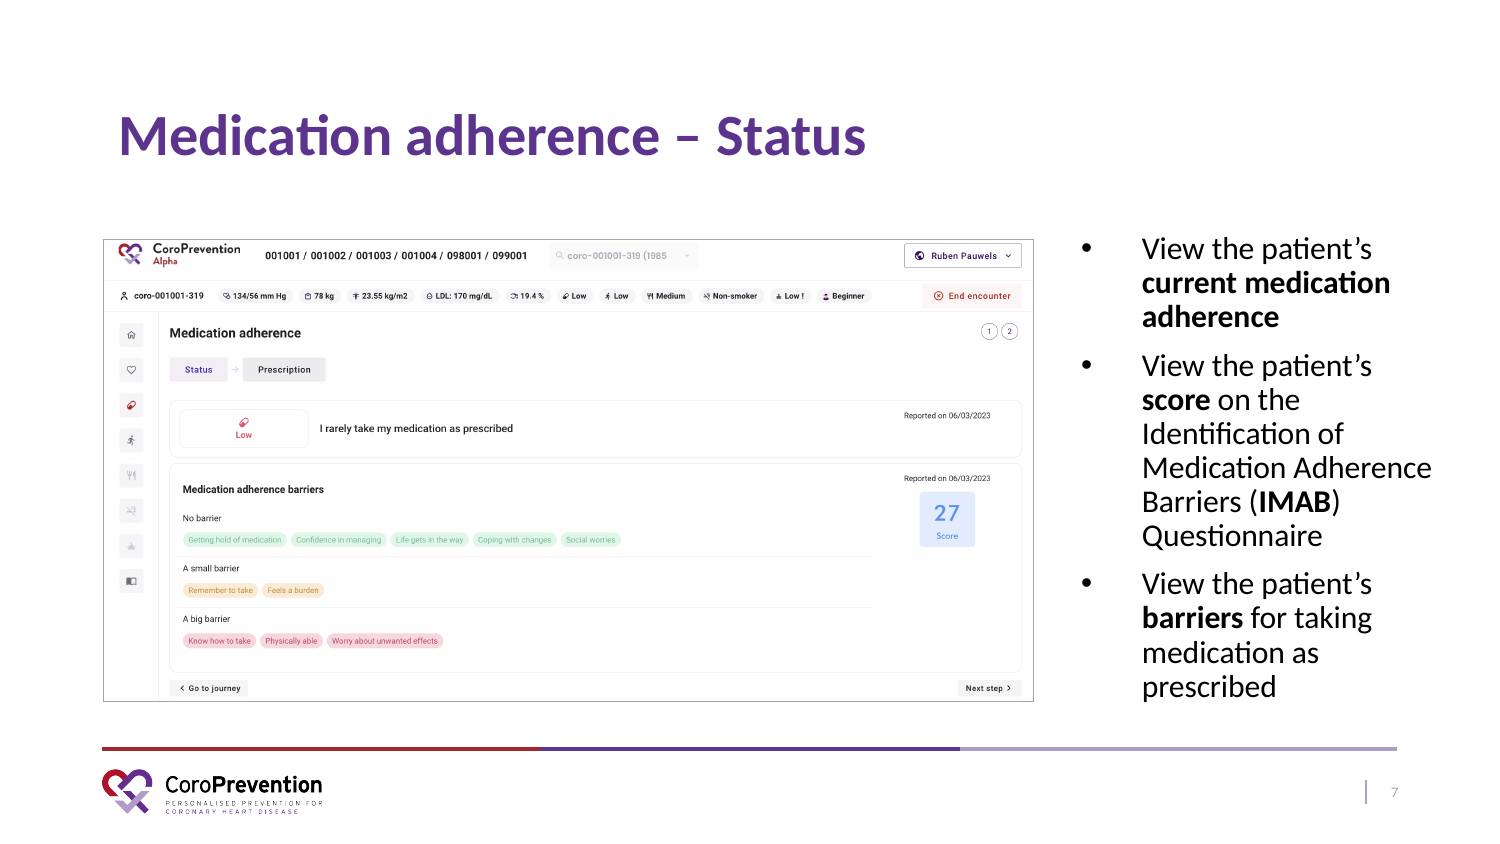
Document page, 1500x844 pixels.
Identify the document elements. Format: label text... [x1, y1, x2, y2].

picture [102, 769, 322, 814]
list View the patient’s current medication adherence View the patient’s score on the Identification of Medication Adherence Barriers (IMAB) Questionnaire View the patient’s barriers for taking medication as prescribed [1050, 224, 1460, 717]
picture [102, 239, 1034, 702]
title Medication adherence – Status [103, 65, 1397, 208]
slide_number 7 [1357, 768, 1414, 814]
